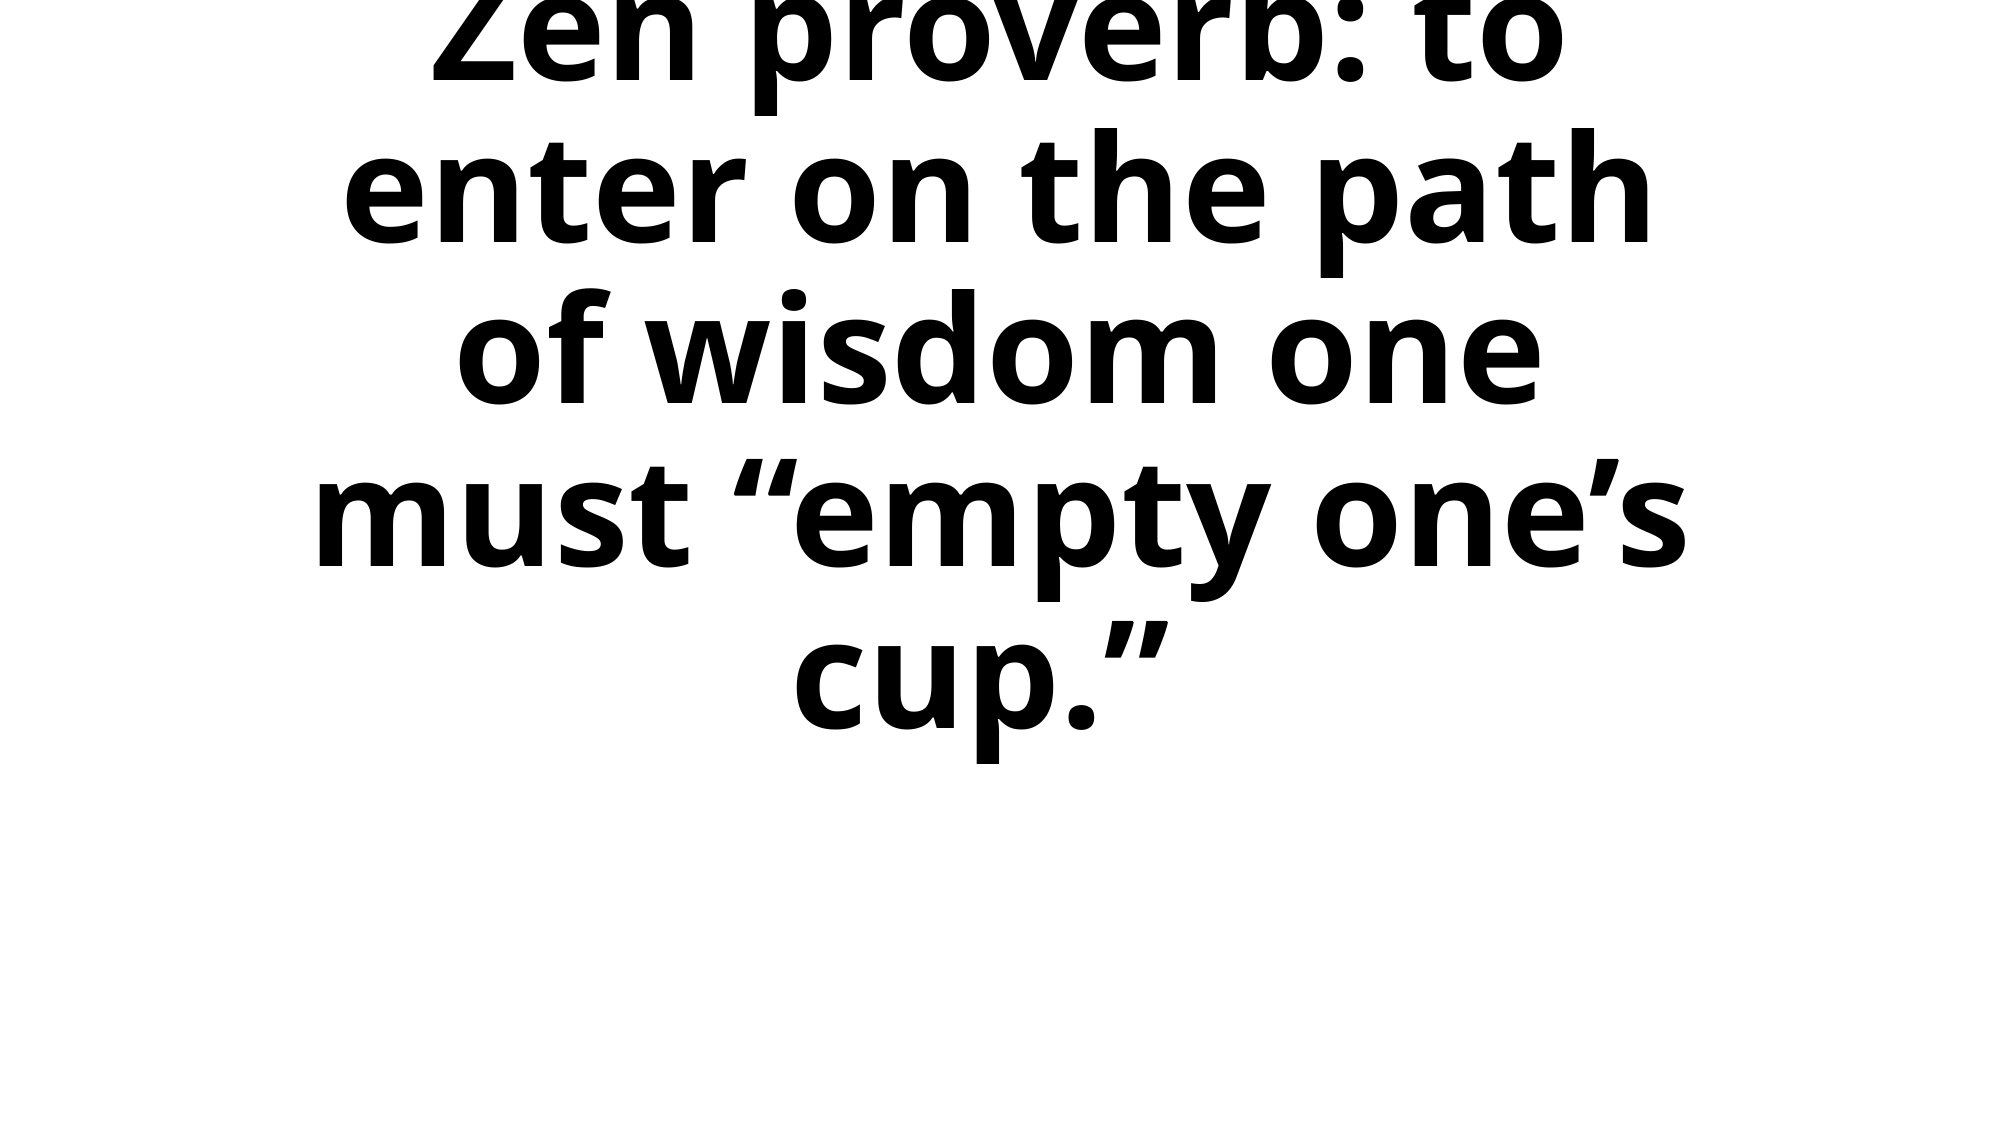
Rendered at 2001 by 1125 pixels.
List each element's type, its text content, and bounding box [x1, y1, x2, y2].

title Zen proverb: to enter on the path of wisdom one must “empty one’s cup.” [249, 224, 1750, 768]
